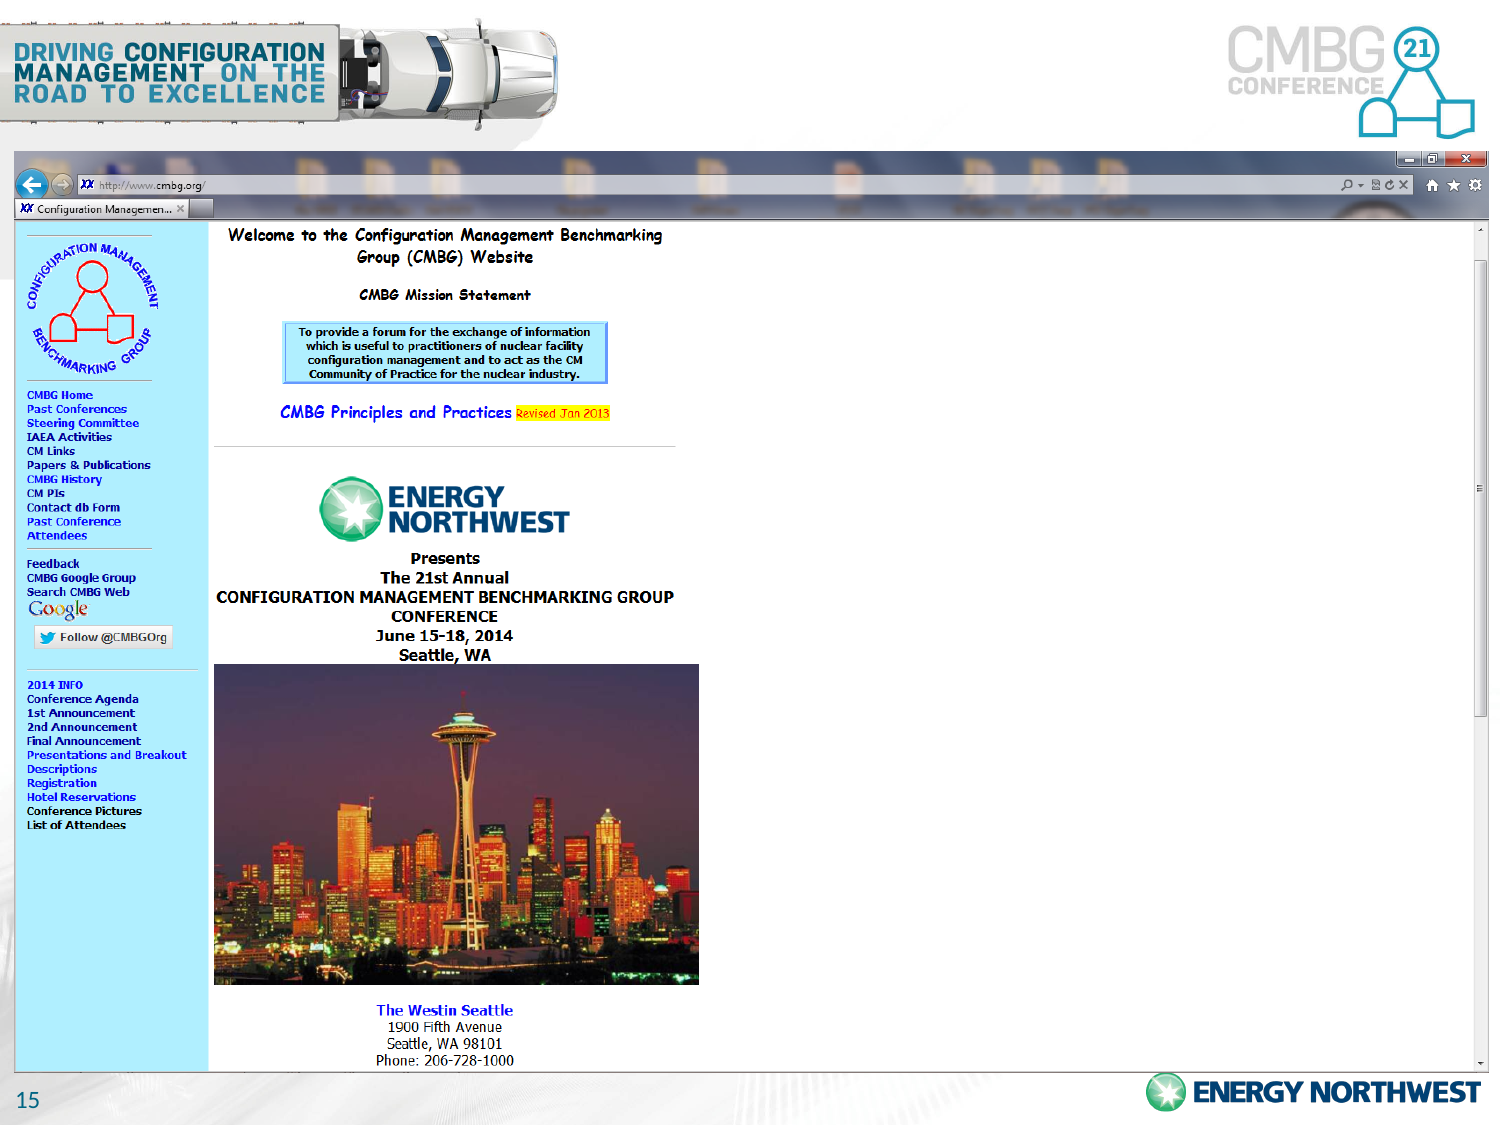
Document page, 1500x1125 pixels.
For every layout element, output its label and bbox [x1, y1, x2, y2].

list [14, 150, 1490, 1073]
picture [0, 0, 1500, 1125]
